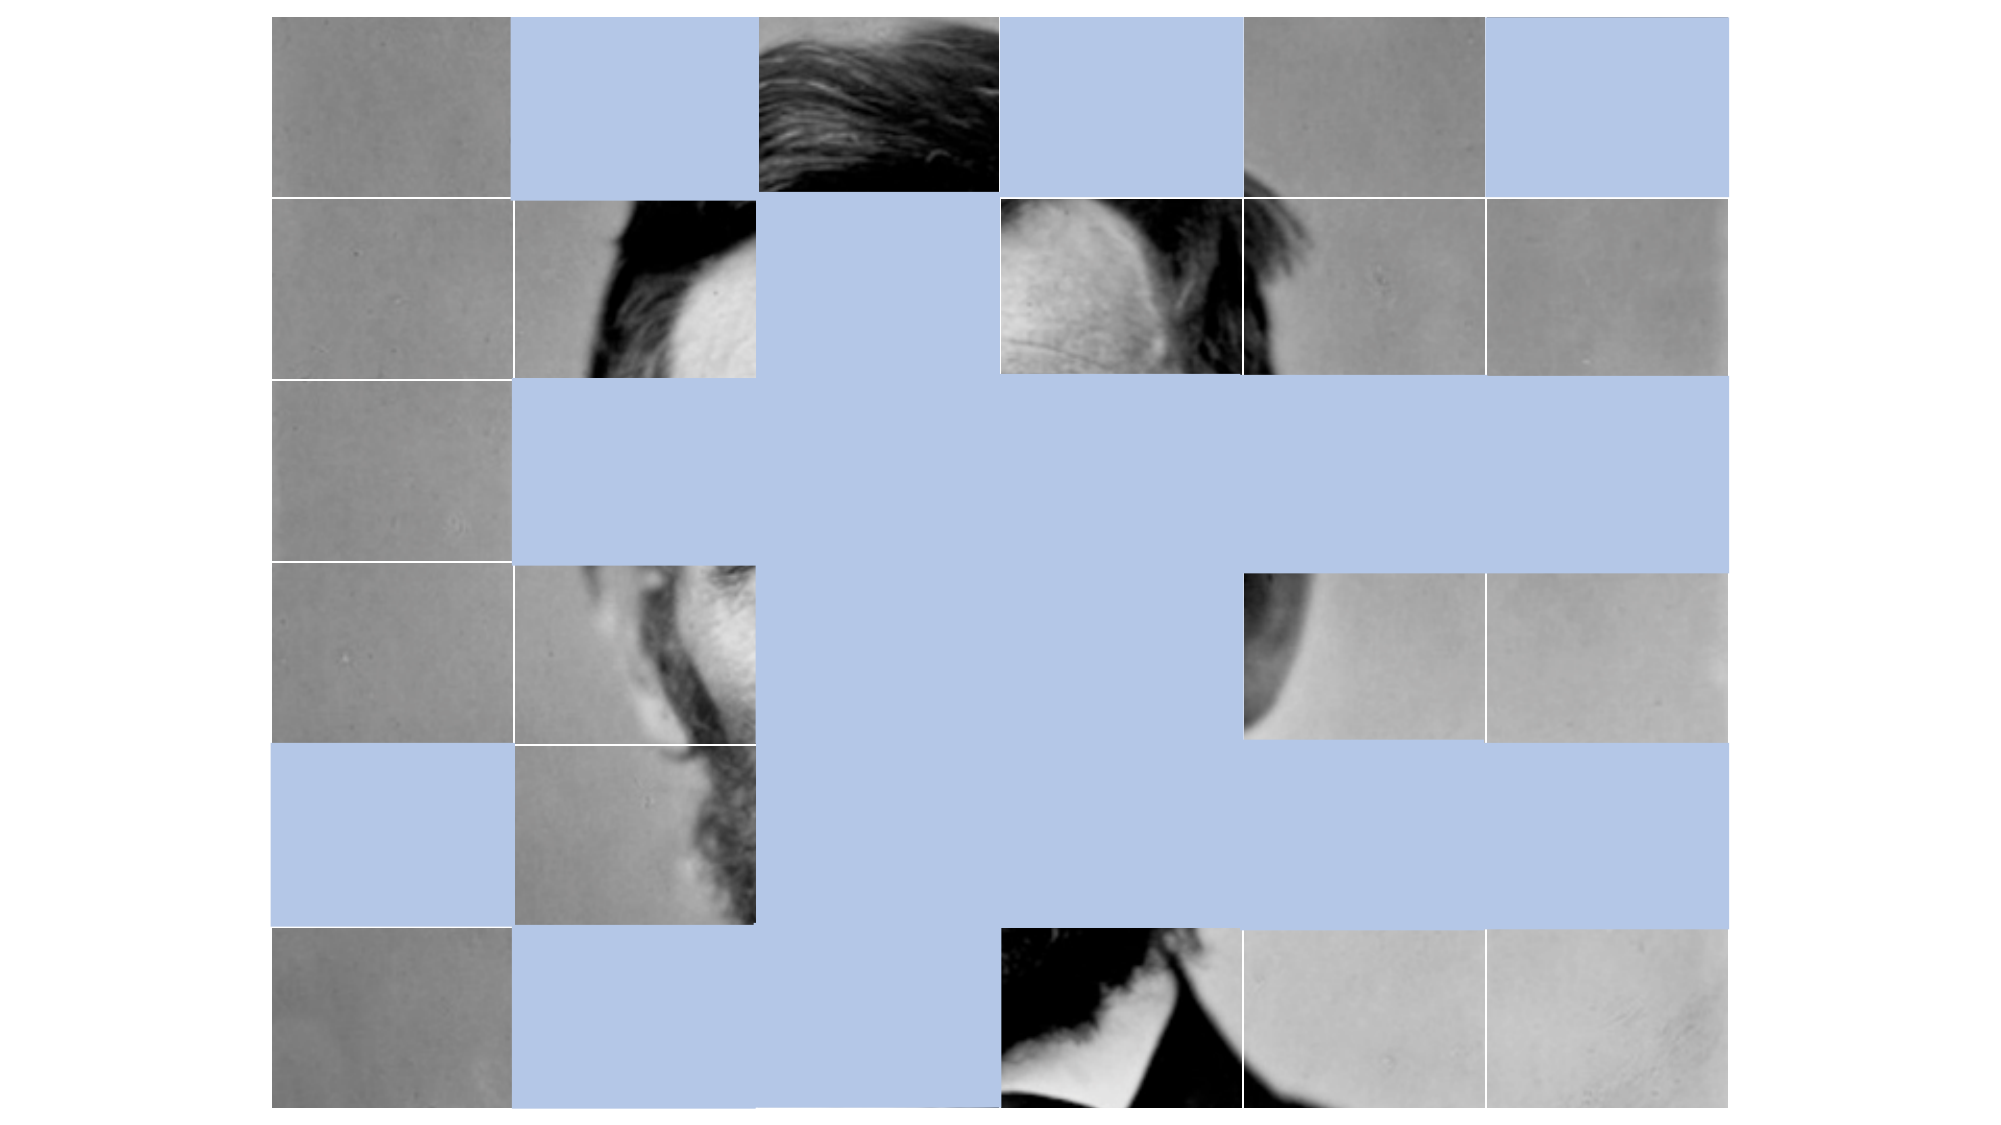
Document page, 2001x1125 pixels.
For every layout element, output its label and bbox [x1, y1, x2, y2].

picture [270, 15, 1730, 1110]
